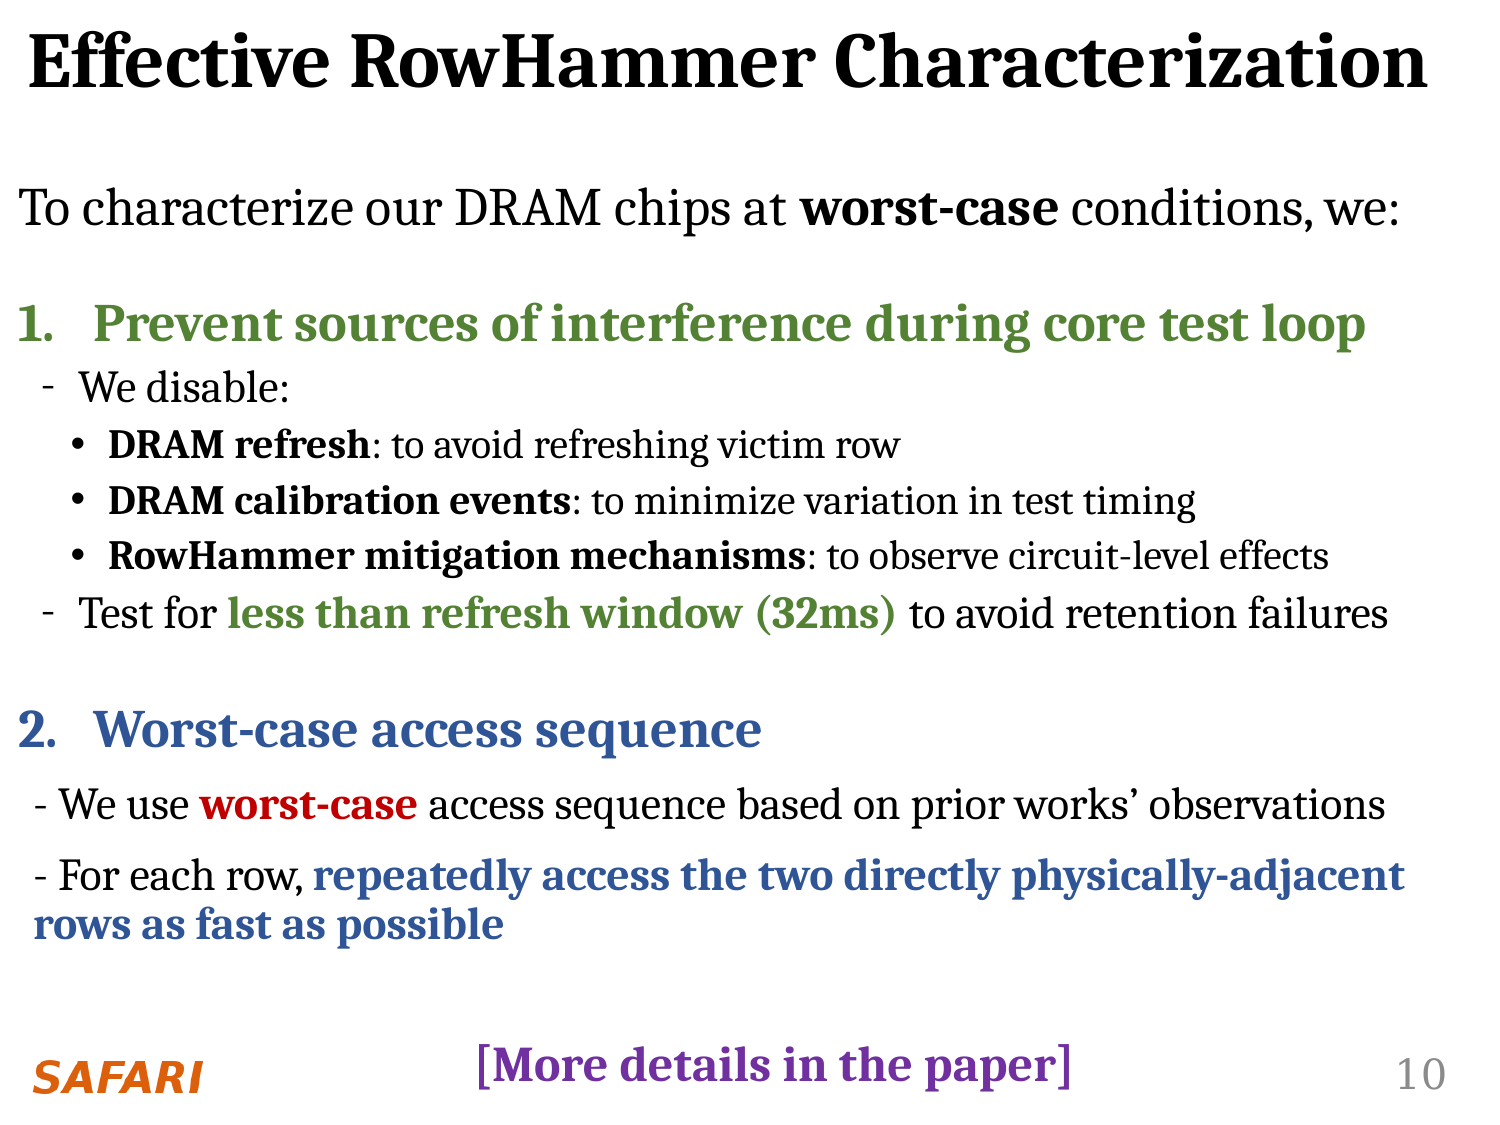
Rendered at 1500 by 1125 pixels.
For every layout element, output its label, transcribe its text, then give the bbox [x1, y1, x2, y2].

list To characterize our DRAM chips at worst-case conditions, we: Prevent sources of interference during core test loop We disable: DRAM refresh: to avoid refreshing victim row DRAM calibration events: to minimize variation in test timing RowHammer mitigation mechanisms: to observe circuit-level effects Test for less than refresh window (32ms) to avoid retention failures Worst-case access sequence - We use worst-case access sequence based on prior works’ observations - For each row, repeatedly access the two directly physically-adjacent rows as fast as possible [More details in the paper] [3, 171, 1500, 1125]
title Effective RowHammer Characterization [12, 12, 1487, 134]
